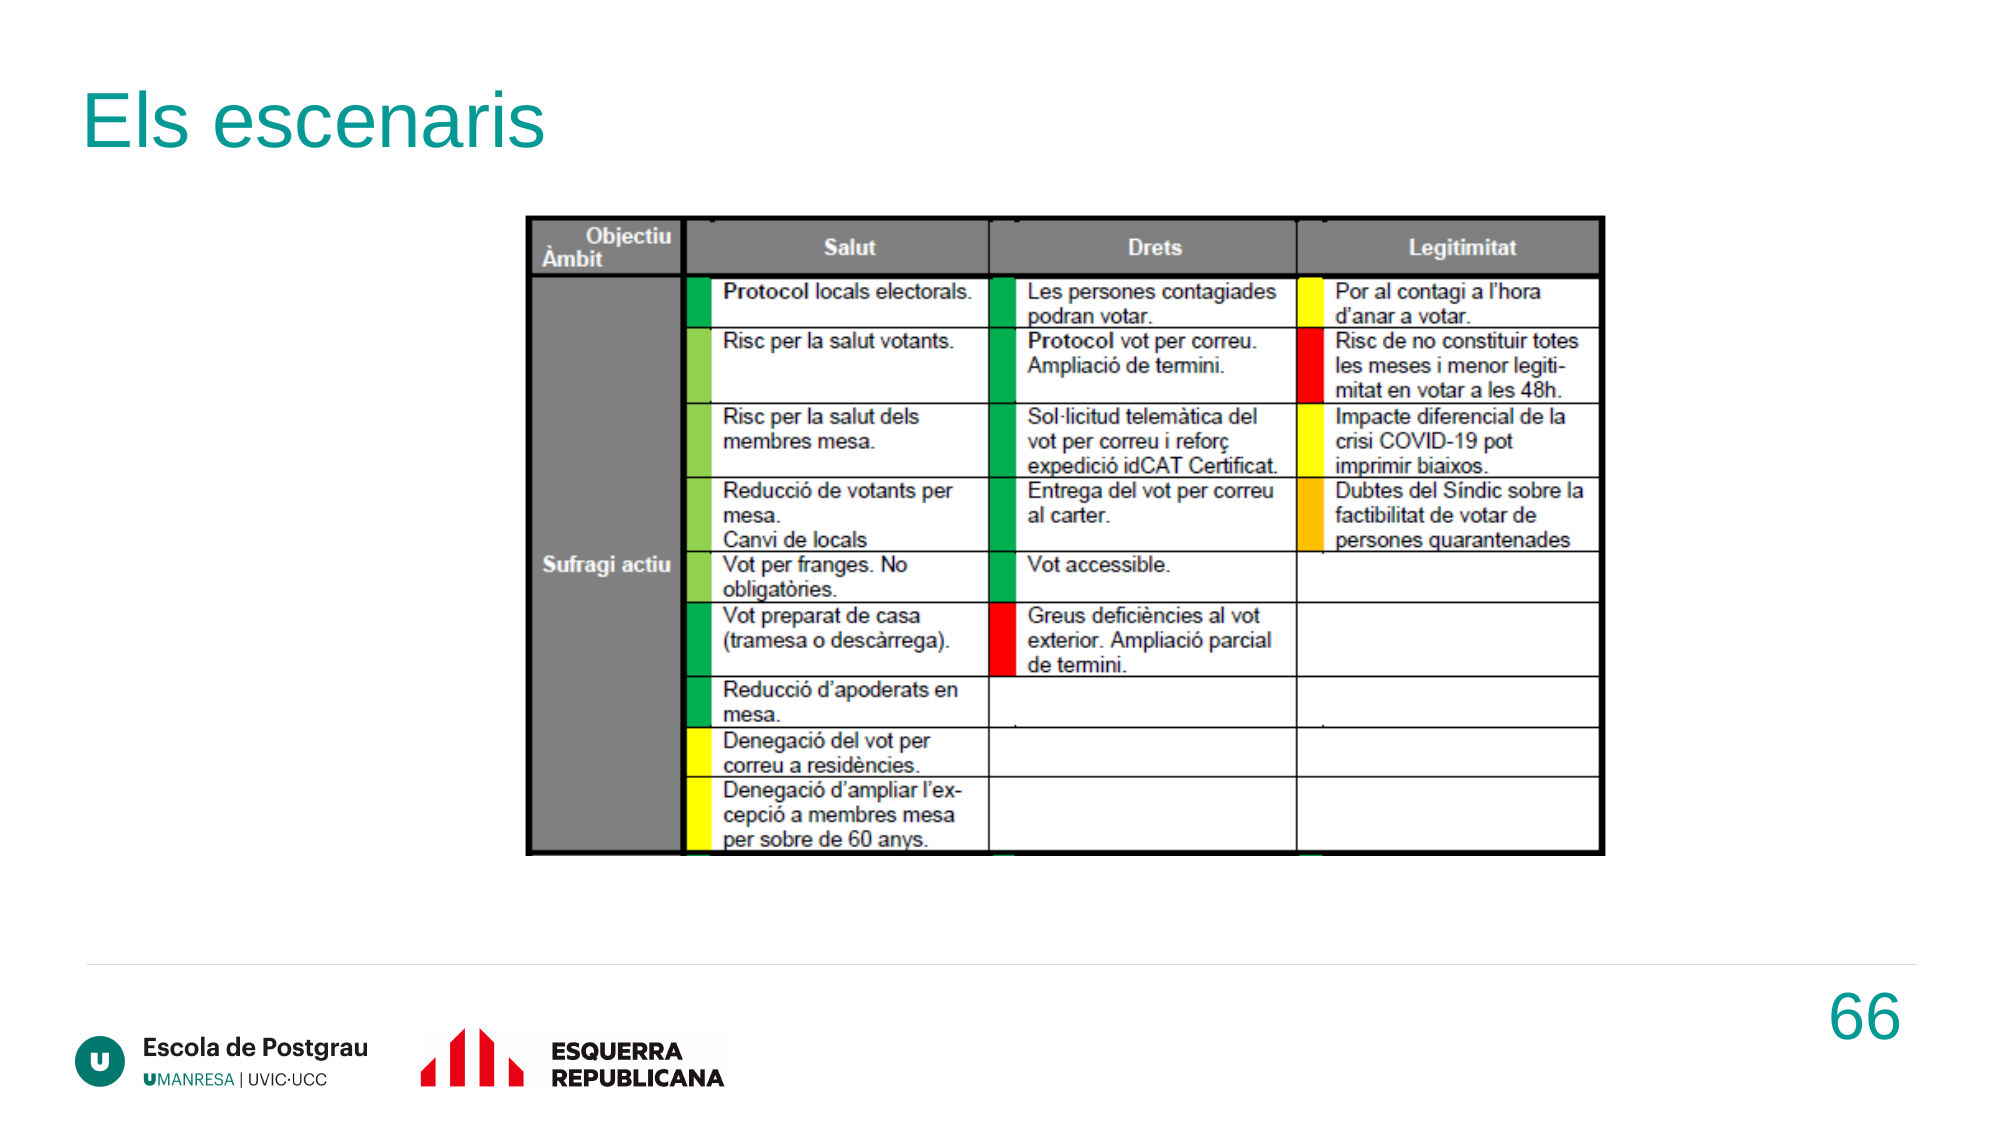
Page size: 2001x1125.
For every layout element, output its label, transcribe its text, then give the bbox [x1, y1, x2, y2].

title Els escenaris [66, 77, 1390, 167]
picture [521, 204, 1609, 856]
slide_number 66 [1394, 982, 1918, 1043]
picture [420, 1028, 727, 1088]
picture [75, 1036, 367, 1088]
